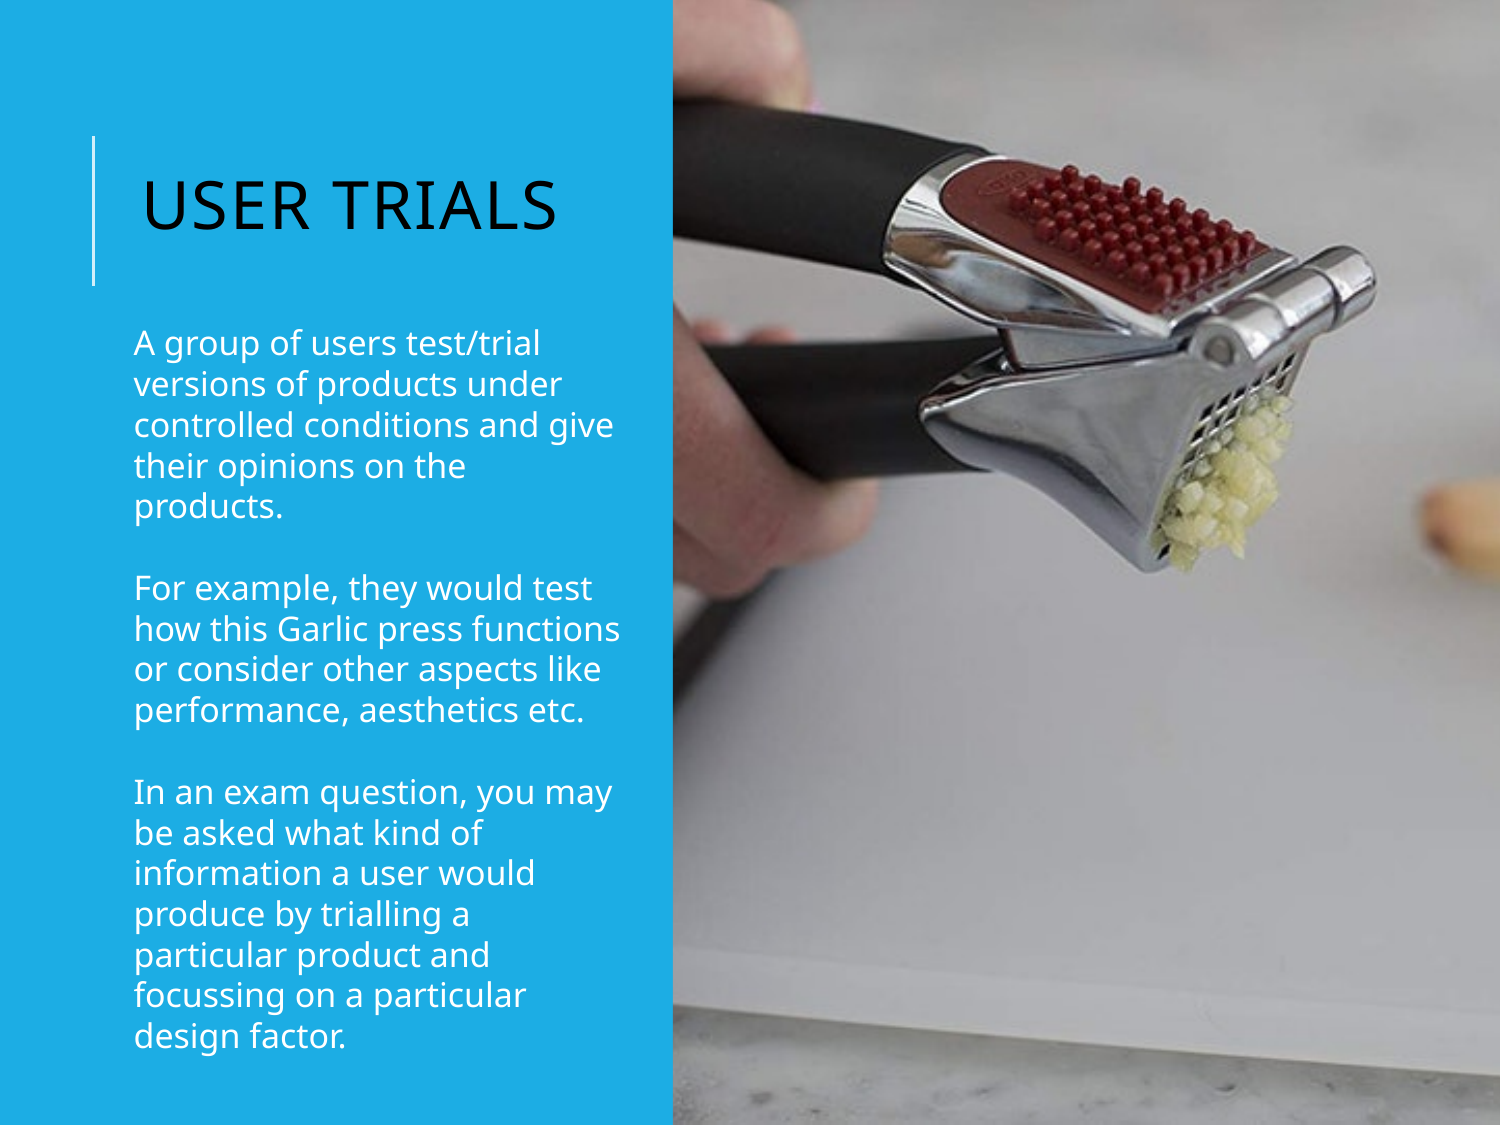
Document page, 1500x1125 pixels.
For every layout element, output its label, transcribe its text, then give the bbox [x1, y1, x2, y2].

text_box [0, 0, 667, 1125]
title User trials [126, 135, 591, 286]
picture [672, 0, 1500, 1125]
list A group of users test/trial versions of products under controlled conditions and give their opinions on the products. For example, they would test how this Garlic press functions or consider other aspects like performance, aesthetics etc. In an exam question, you may be asked what kind of information a user would produce by trialling a particular product and focussing on a particular design factor. [126, 314, 632, 1106]
